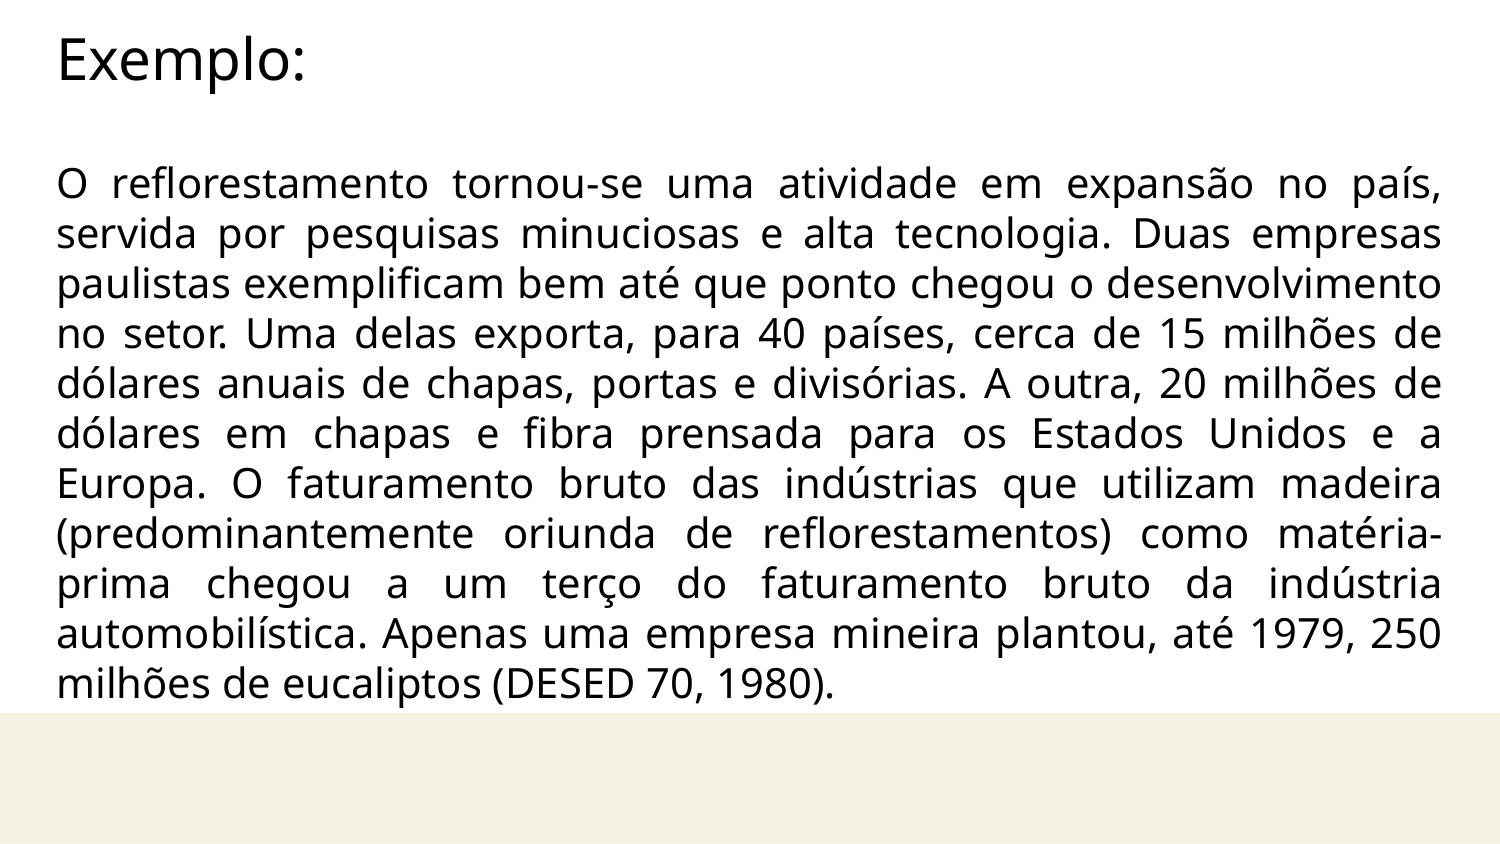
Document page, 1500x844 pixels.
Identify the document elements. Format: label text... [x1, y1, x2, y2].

list Exemplo: O reflorestamento tornou-se uma atividade em expansão no país, servida por pesquisas minuciosas e alta tecnologia. Duas empresas paulistas exemplificam bem até que ponto chegou o desenvolvimento no setor. Uma delas exporta, para 40 países, cerca de 15 milhões de dólares anuais de chapas, portas e divisórias. A outra, 20 milhões de dólares em chapas e fibra prensada para os Estados Unidos e a Europa. O faturamento bruto das indústrias que utilizam madeira (predominantemente oriunda de reflorestamentos) como matéria- prima chegou a um terço do faturamento bruto da indústria automobilística. Apenas uma empresa mineira plantou, até 1979, 250 milhões de eucaliptos (DESED 70, 1980). [41, 386, 1459, 518]
